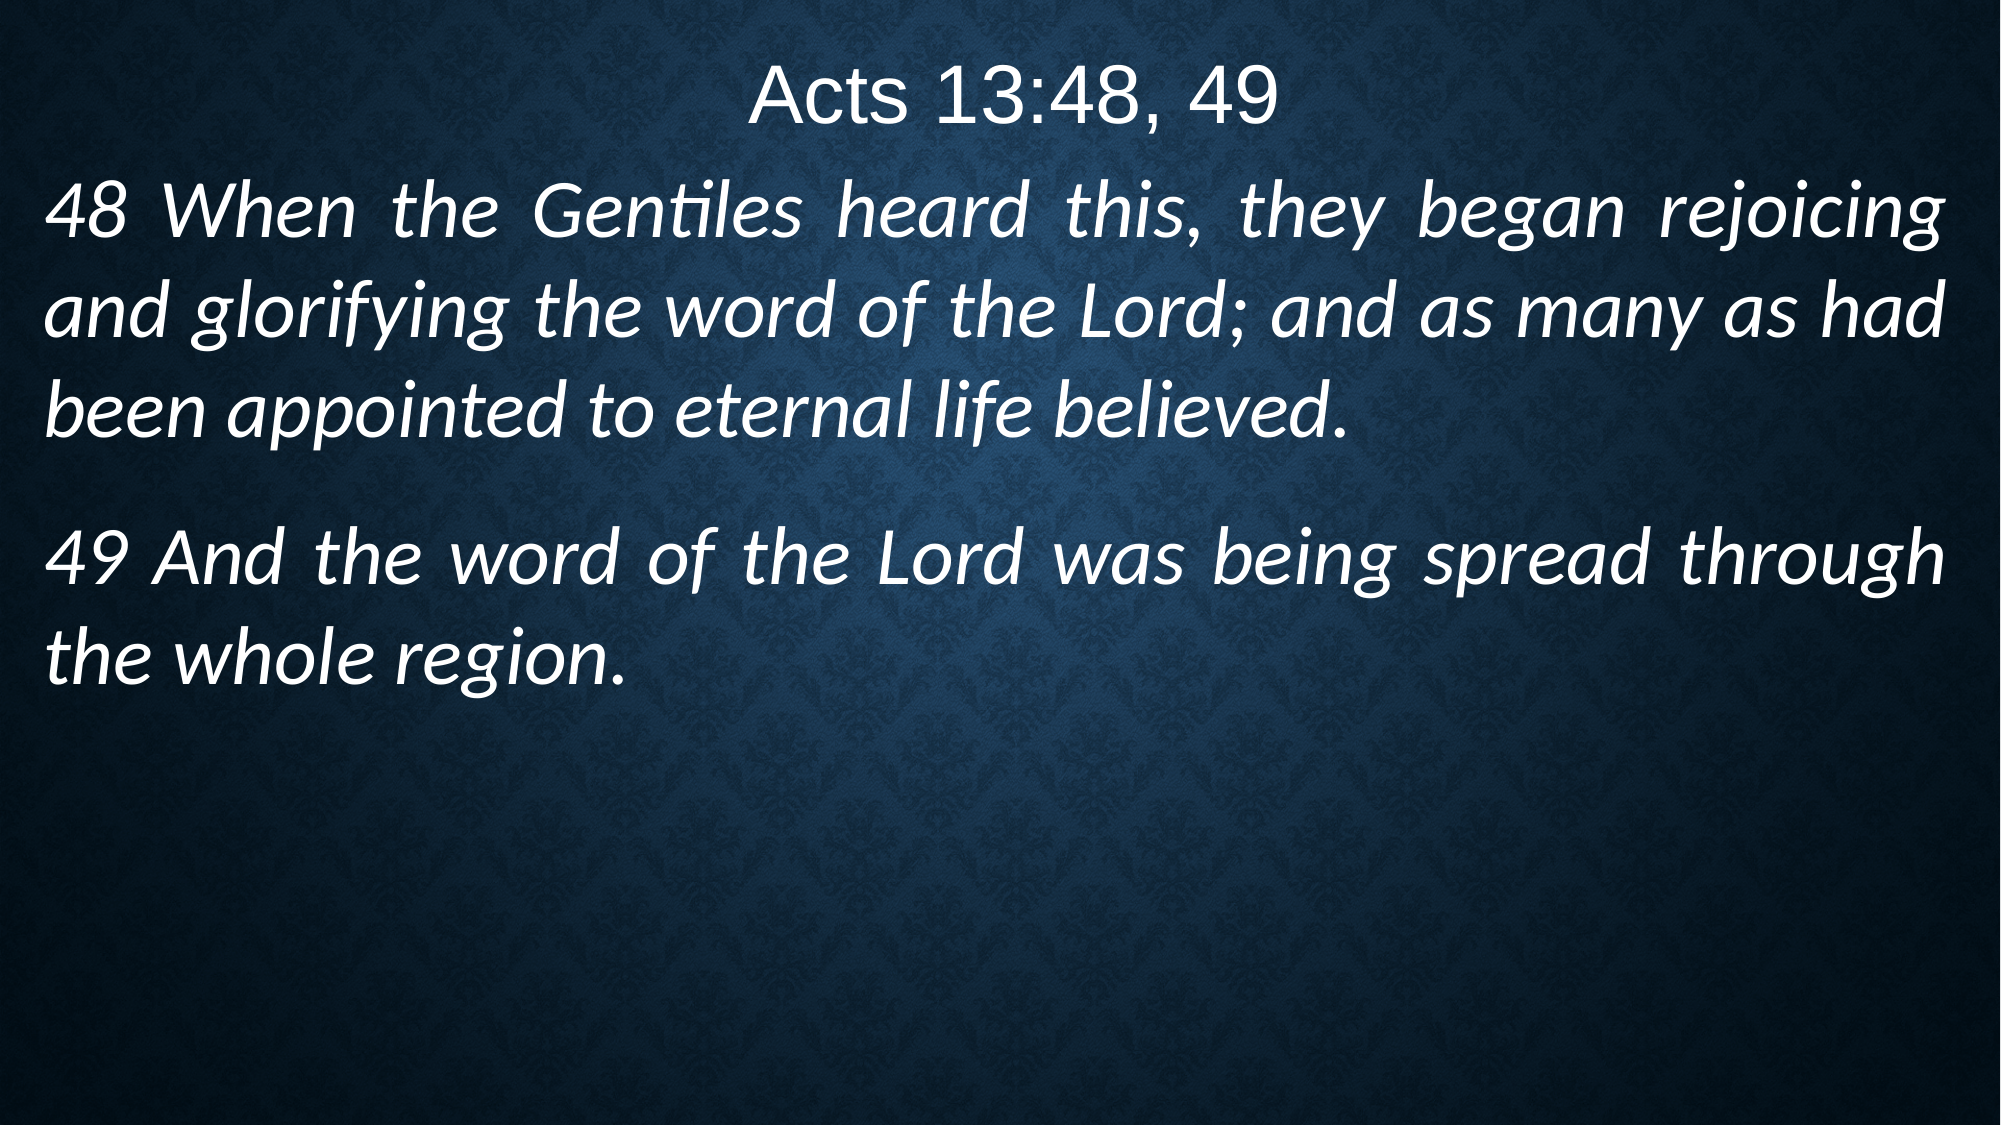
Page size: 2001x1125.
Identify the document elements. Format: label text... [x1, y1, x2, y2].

text_box Acts 13:48, 49 [55, 32, 1974, 148]
text_box 49 And the word of the Lord was being spread through the whole region. [28, 493, 1965, 809]
text_box 48 When the Gentiles heard this, they began rejoicing and glorifying the word of the Lord; and as many as had been appointed to eternal life believed. [28, 146, 1965, 462]
